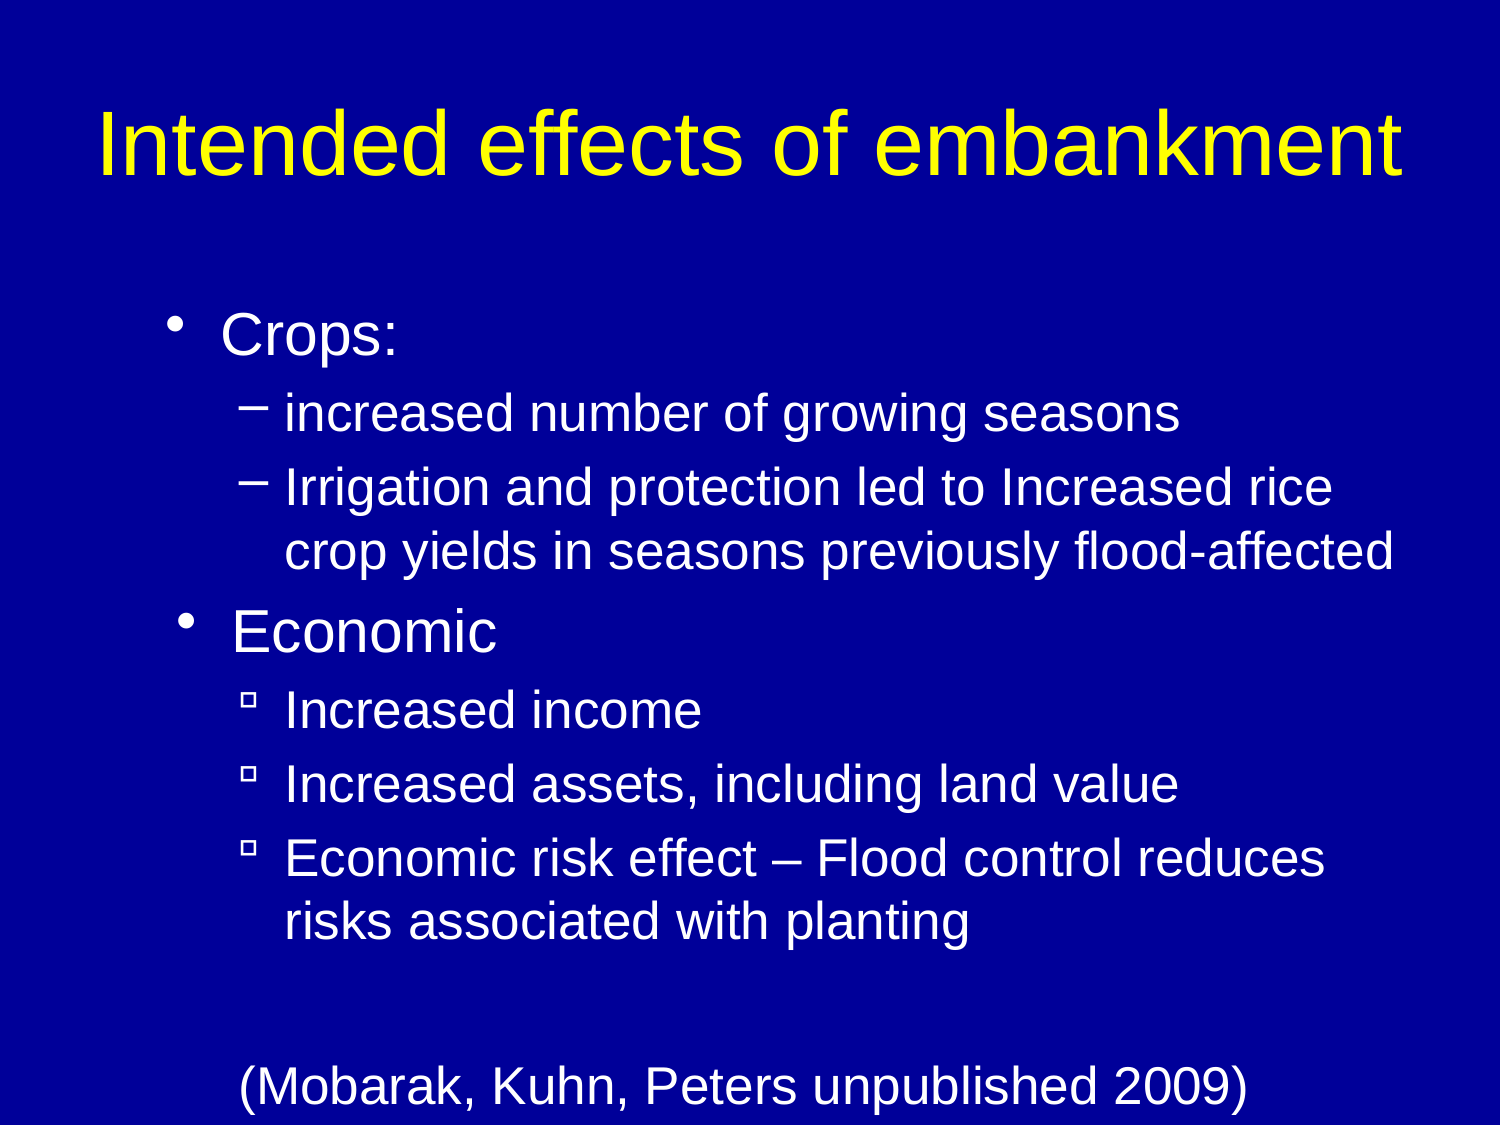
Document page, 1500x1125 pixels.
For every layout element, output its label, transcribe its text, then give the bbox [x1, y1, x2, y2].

list Crops: increased number of growing seasons Irrigation and protection led to Increased rice crop yields in seasons previously flood-affected Economic Increased income Increased assets, including land value Economic risk effect – Flood control reduces risks associated with planting (Mobarak, Kuhn, Peters unpublished 2009) [149, 287, 1426, 1125]
title Intended effects of embankment [74, 44, 1426, 233]
